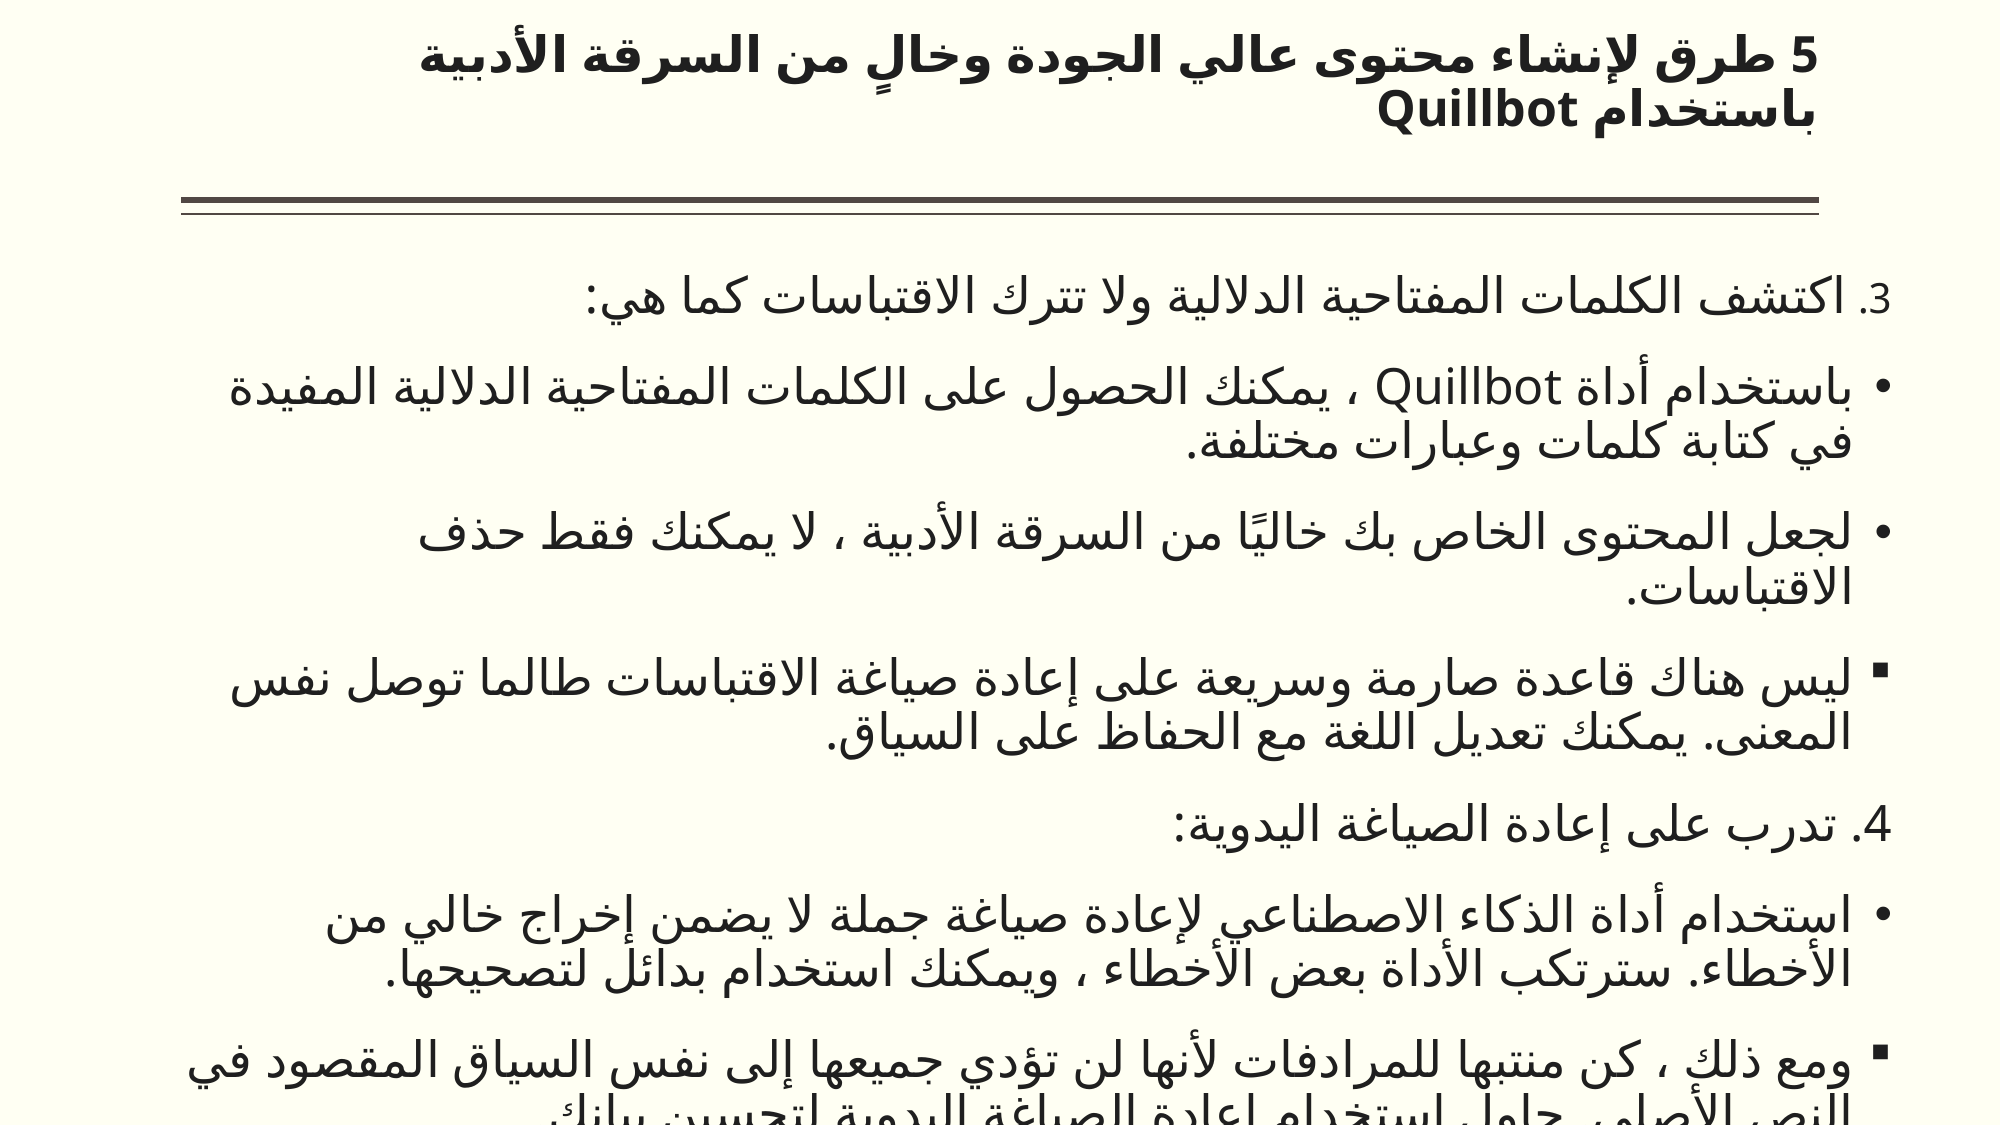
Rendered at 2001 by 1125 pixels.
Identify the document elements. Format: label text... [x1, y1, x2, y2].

title 5 طرق لإنشاء محتوى عالي الجودة وخالٍ من السرقة الأدبية باستخدام Quillbot [181, 12, 1819, 145]
list 3. اكتشف الكلمات المفتاحية الدلالية ولا تترك الاقتباسات كما هي: باستخدام أداة Quillbot ، يمكنك الحصول على الكلمات المفتاحية الدلالية المفيدة في كتابة كلمات وعبارات مختلفة. لجعل المحتوى الخاص بك خاليًا من السرقة الأدبية ، لا يمكنك فقط حذف الاقتباسات. ليس هناك قاعدة صارمة وسريعة على إعادة صياغة الاقتباسات طالما توصل نفس المعنى. يمكنك تعديل اللغة مع الحفاظ على السياق. 4. تدرب على إعادة الصياغة اليدوية: استخدام أداة الذكاء الاصطناعي لإعادة صياغة جملة لا يضمن إخراج خالي من الأخطاء. سترتكب الأداة بعض الأخطاء ، ويمكنك استخدام بدائل لتصحيحها. ومع ذلك ، كن منتبها للمرادفات لأنها لن تؤدي جميعها إلى نفس السياق المقصود في النص الأصلي. حاول استخدام إعادة الصياغة اليدوية لتحسين بيانك. [181, 262, 1892, 1053]
